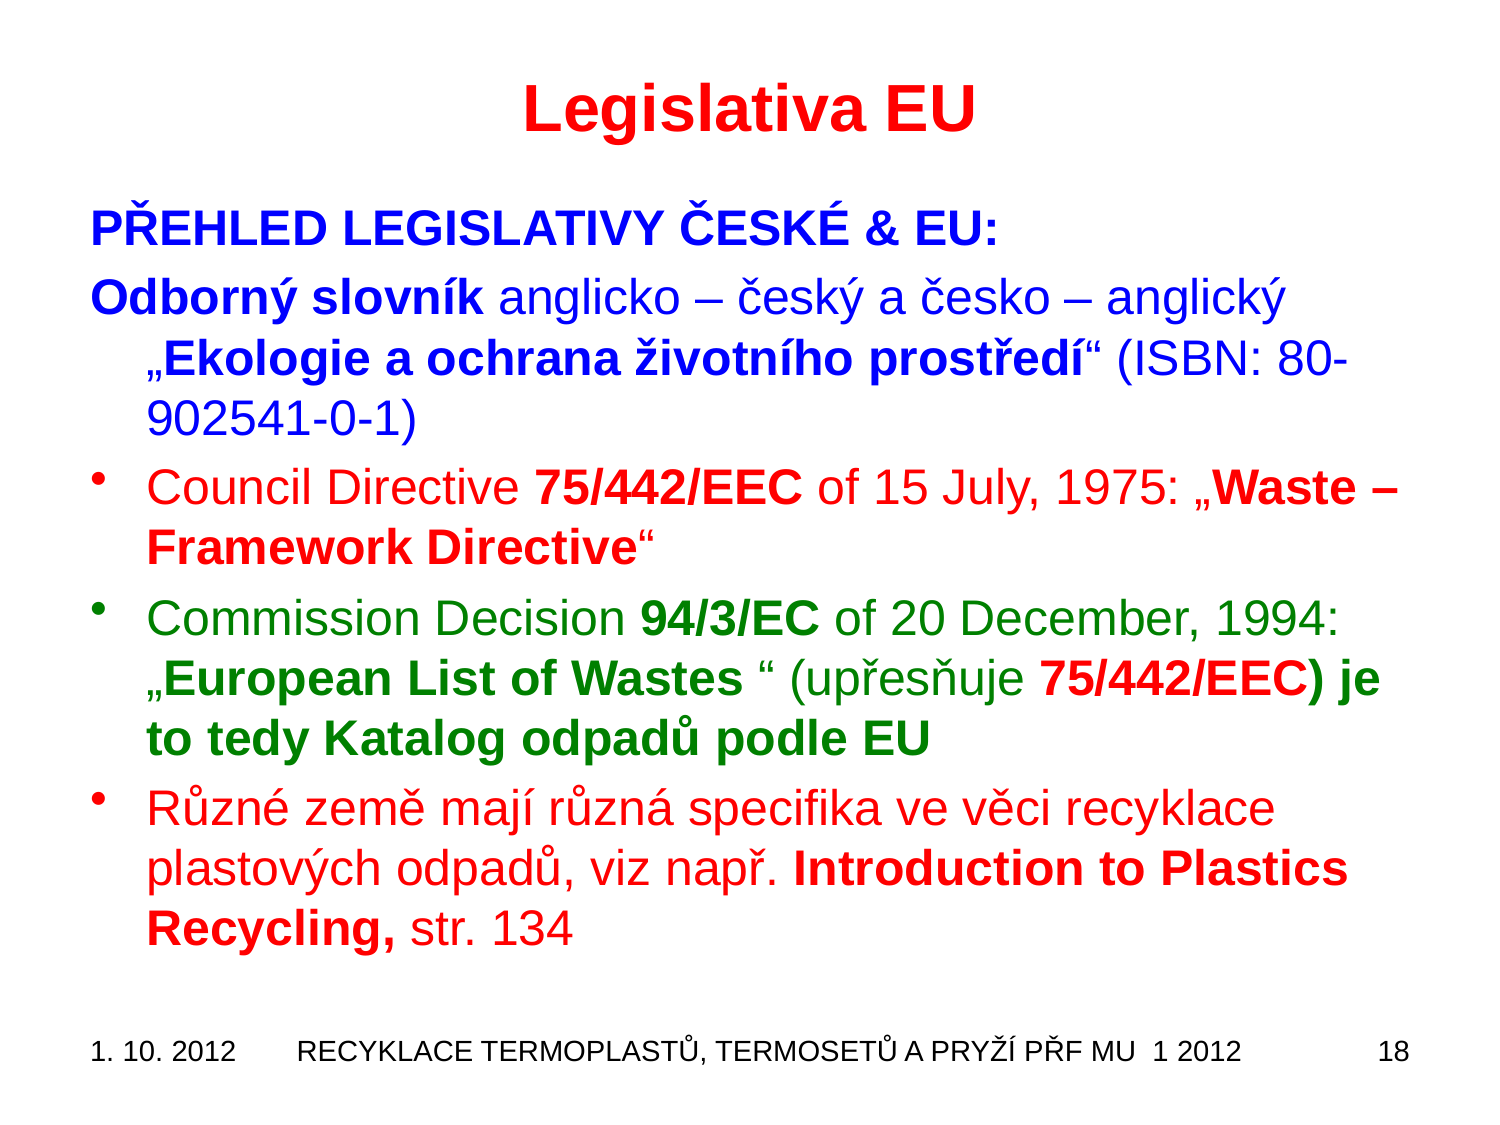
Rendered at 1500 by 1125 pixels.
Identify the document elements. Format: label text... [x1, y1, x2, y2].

slide_number 18 [1074, 1024, 1426, 1103]
footer RECYKLACE TERMOPLASTŮ, TERMOSETŮ A PRYŽÍ PŘF MU 1 2012 [426, 1024, 1074, 1103]
list PŘEHLED LEGISLATIVY ČESKÉ & EU: Odborný slovník anglicko – český a česko – anglický „Ekologie a ochrana životního prostředí“ (ISBN: 80-902541-0-1) Council Directive 75/442/EEC of 15 July, 1975: „Waste – Framework Directive“ Commission Decision 94/3/EC of 20 December, 1994: „European List of Wastes “ (upřesňuje 75/442/EEC) je to tedy Katalog odpadů podle EU Různé země mají různá specifika ve věci recyklace plastových odpadů, viz např. Introduction to Plastics Recycling, str. 134 [74, 187, 1426, 1006]
slide_number 1. 10. 2012 [74, 1024, 426, 1103]
title Legislativa EU [74, 44, 1426, 165]
